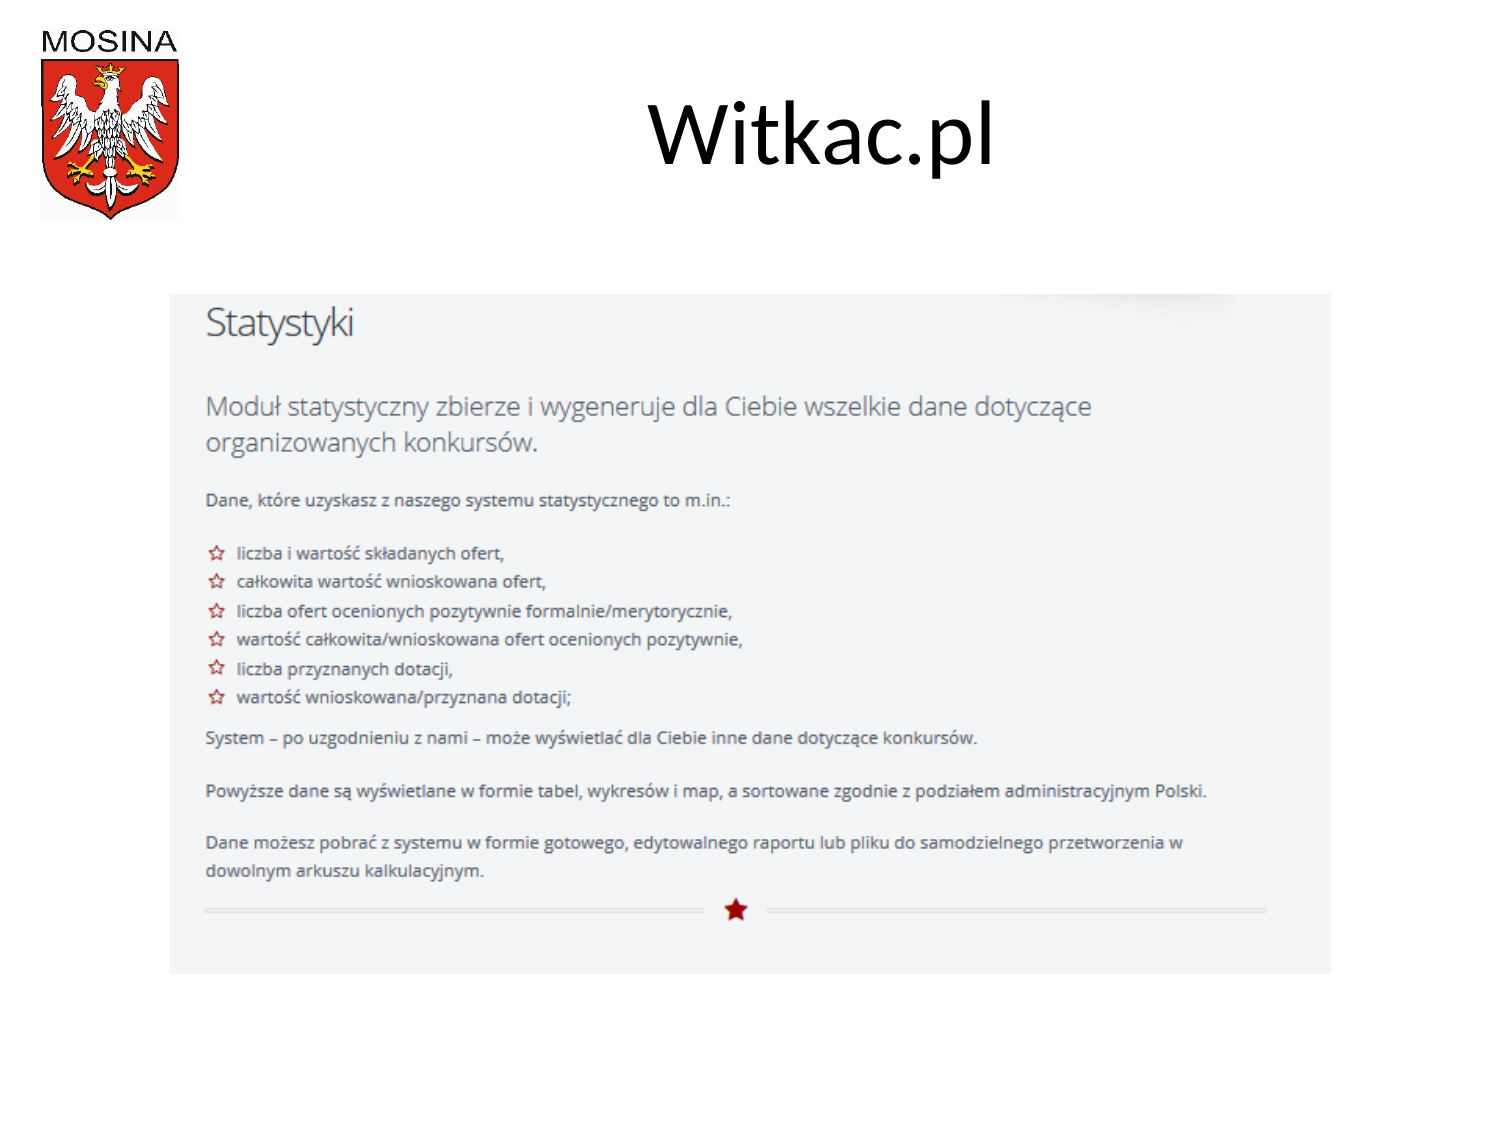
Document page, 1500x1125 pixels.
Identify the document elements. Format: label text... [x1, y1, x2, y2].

title Witkac.pl [183, 34, 1498, 223]
picture [41, 30, 179, 221]
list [168, 294, 1331, 974]
